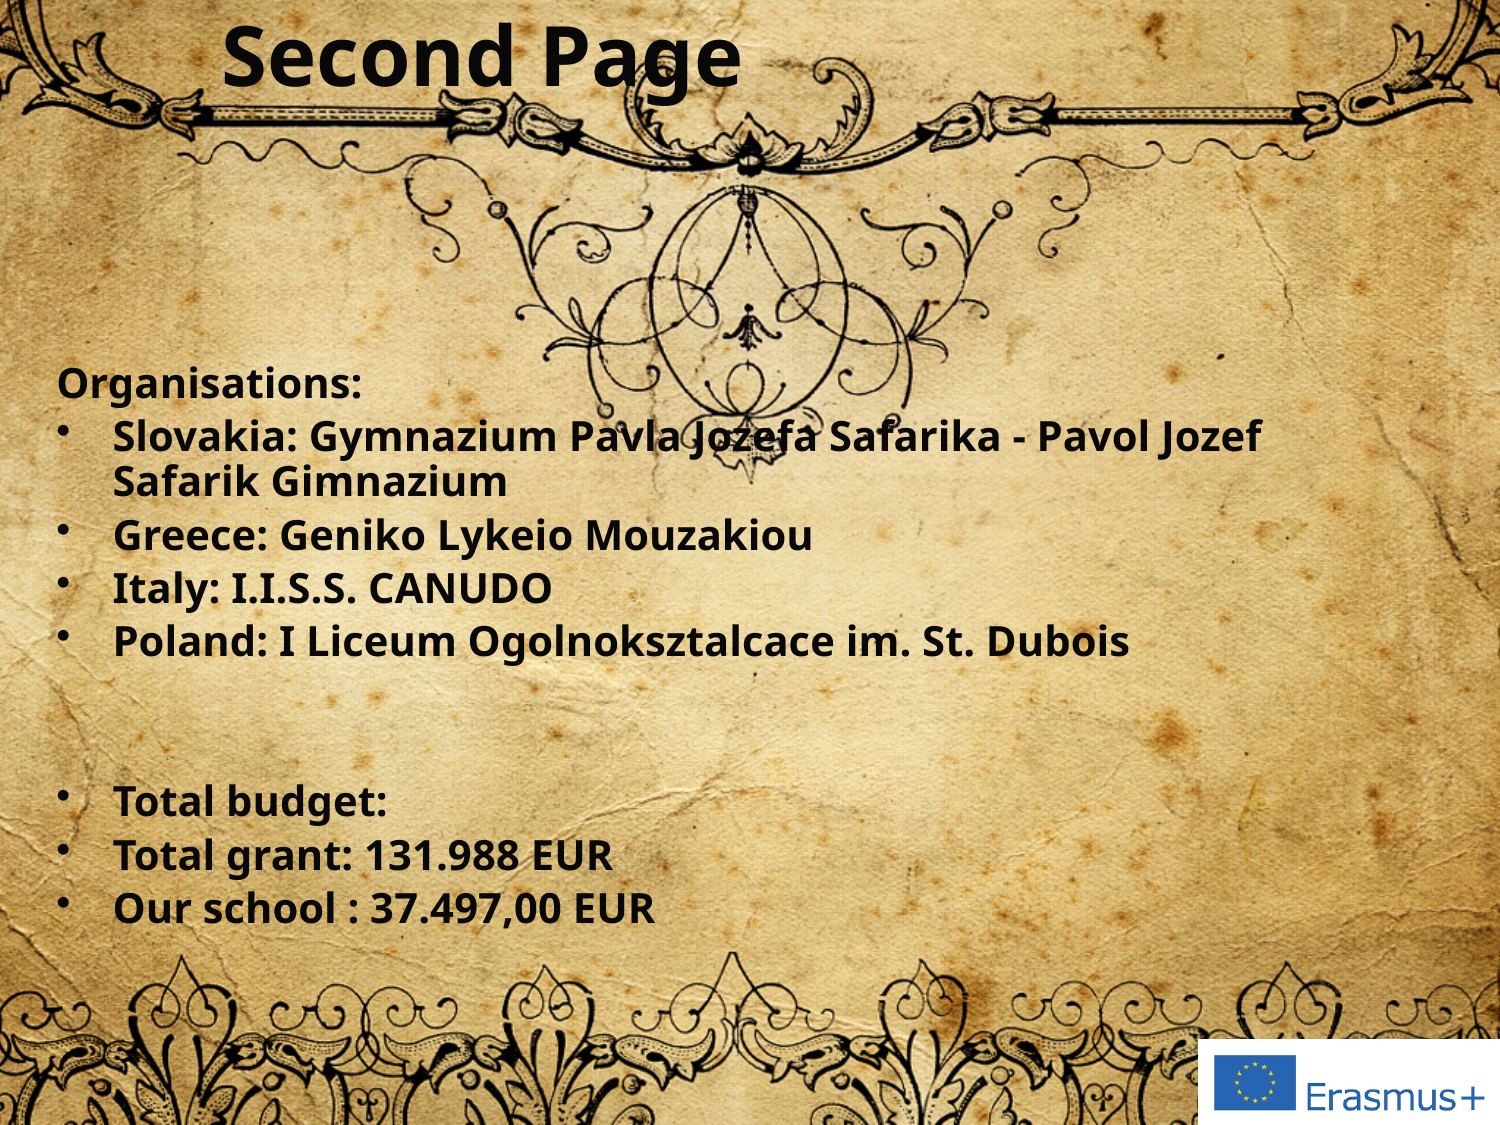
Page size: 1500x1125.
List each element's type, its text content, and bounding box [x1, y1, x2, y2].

picture [0, 0, 1500, 1125]
list Organisations: Slovakia: Gymnazium Pavla Jozefa Safarika - Pavol Jozef Safarik Gimnazium Greece: Geniko Lykeio Mouzakiou Italy: I.I.S.S. CANUDO Poland: I Liceum Ogolnoksztalcace im. St. Dubois Total budget: Total grant: 131.988 EUR Our school : 37.497,00 EUR [41, 243, 1412, 946]
title Second Page [206, 0, 1128, 107]
